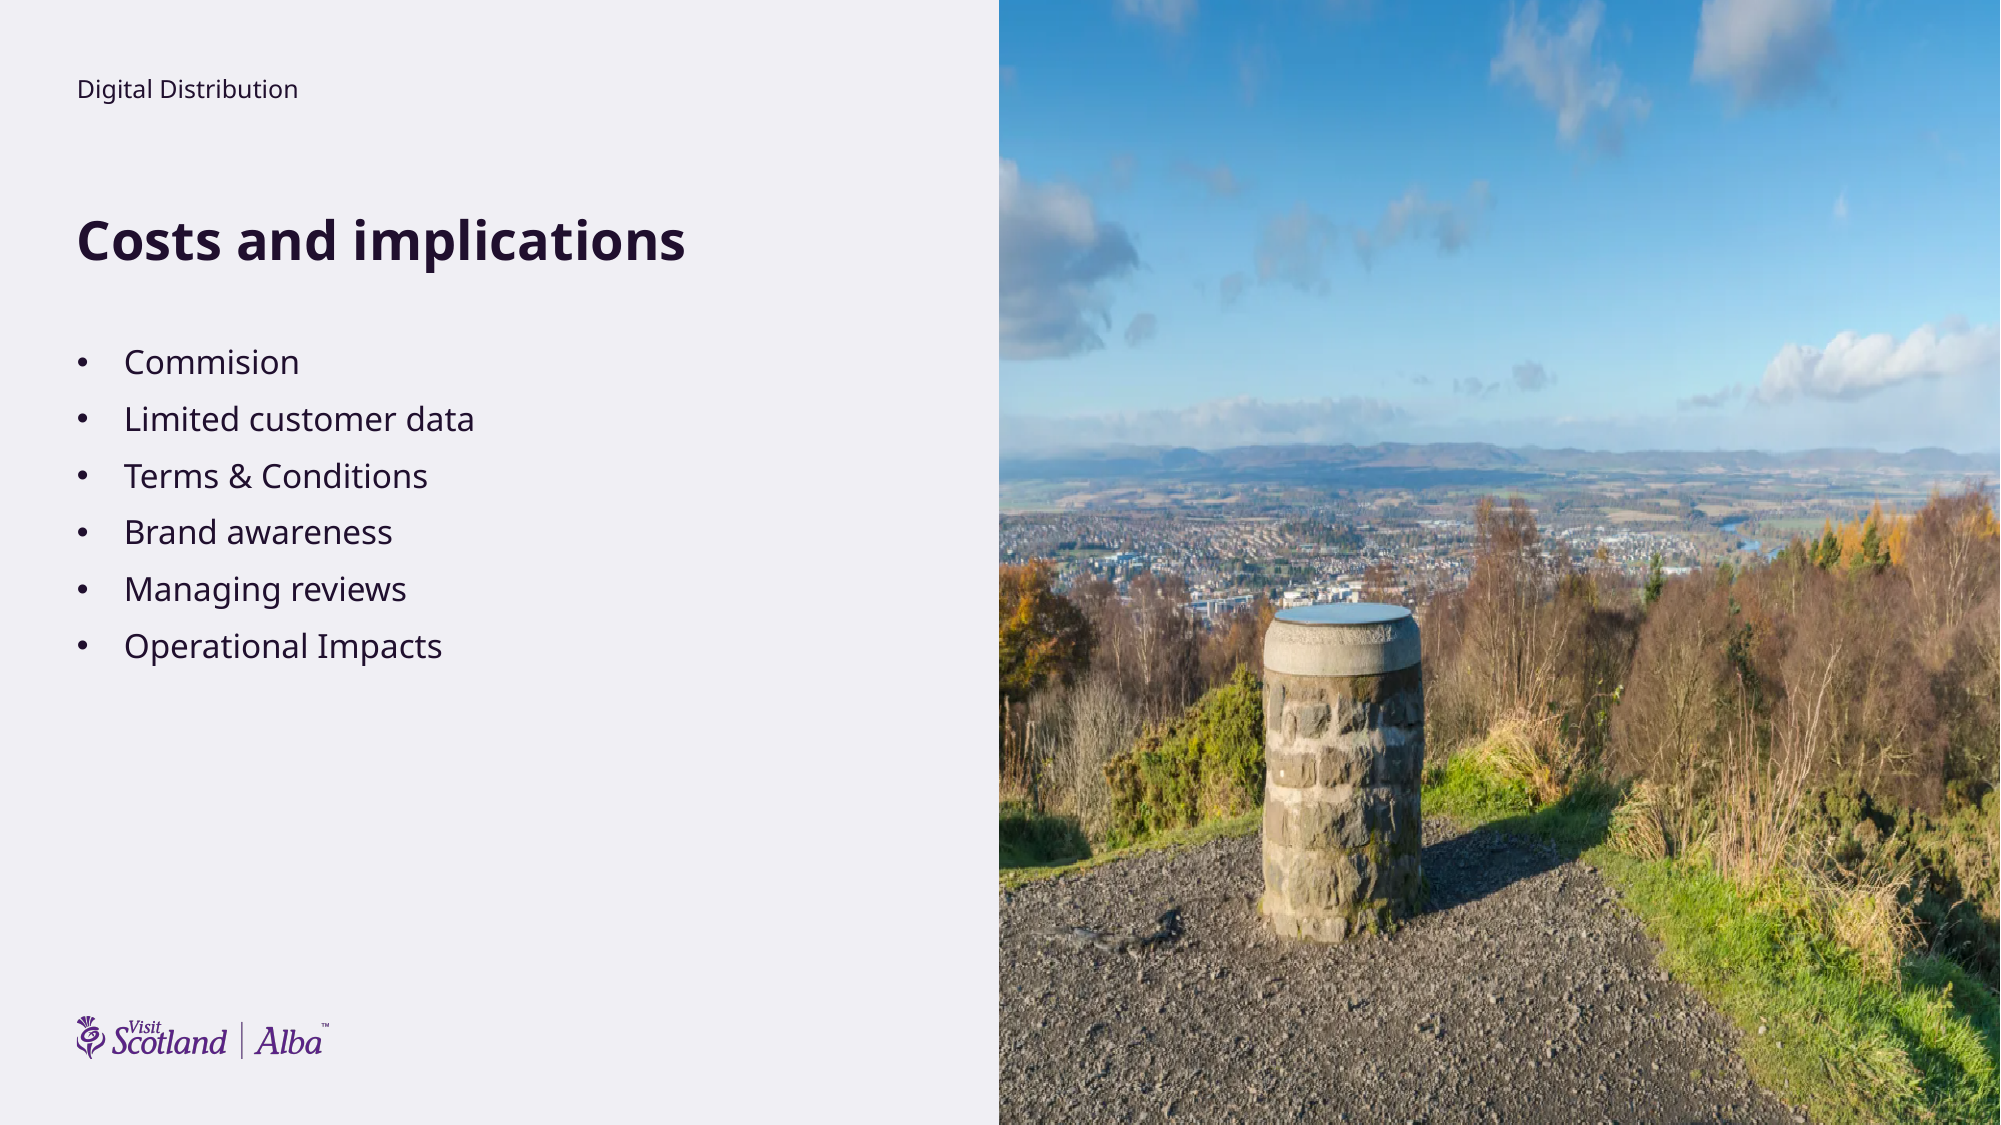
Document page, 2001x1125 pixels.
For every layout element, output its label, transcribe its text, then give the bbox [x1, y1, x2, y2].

picture [76, 1016, 329, 1059]
picture [999, 0, 2000, 1125]
list Digital Distribution [76, 69, 922, 117]
list Costs and implications [76, 206, 922, 288]
list Commision Limited customer data Terms & Conditions Brand awareness Managing reviews Operational Impacts [76, 338, 922, 975]
